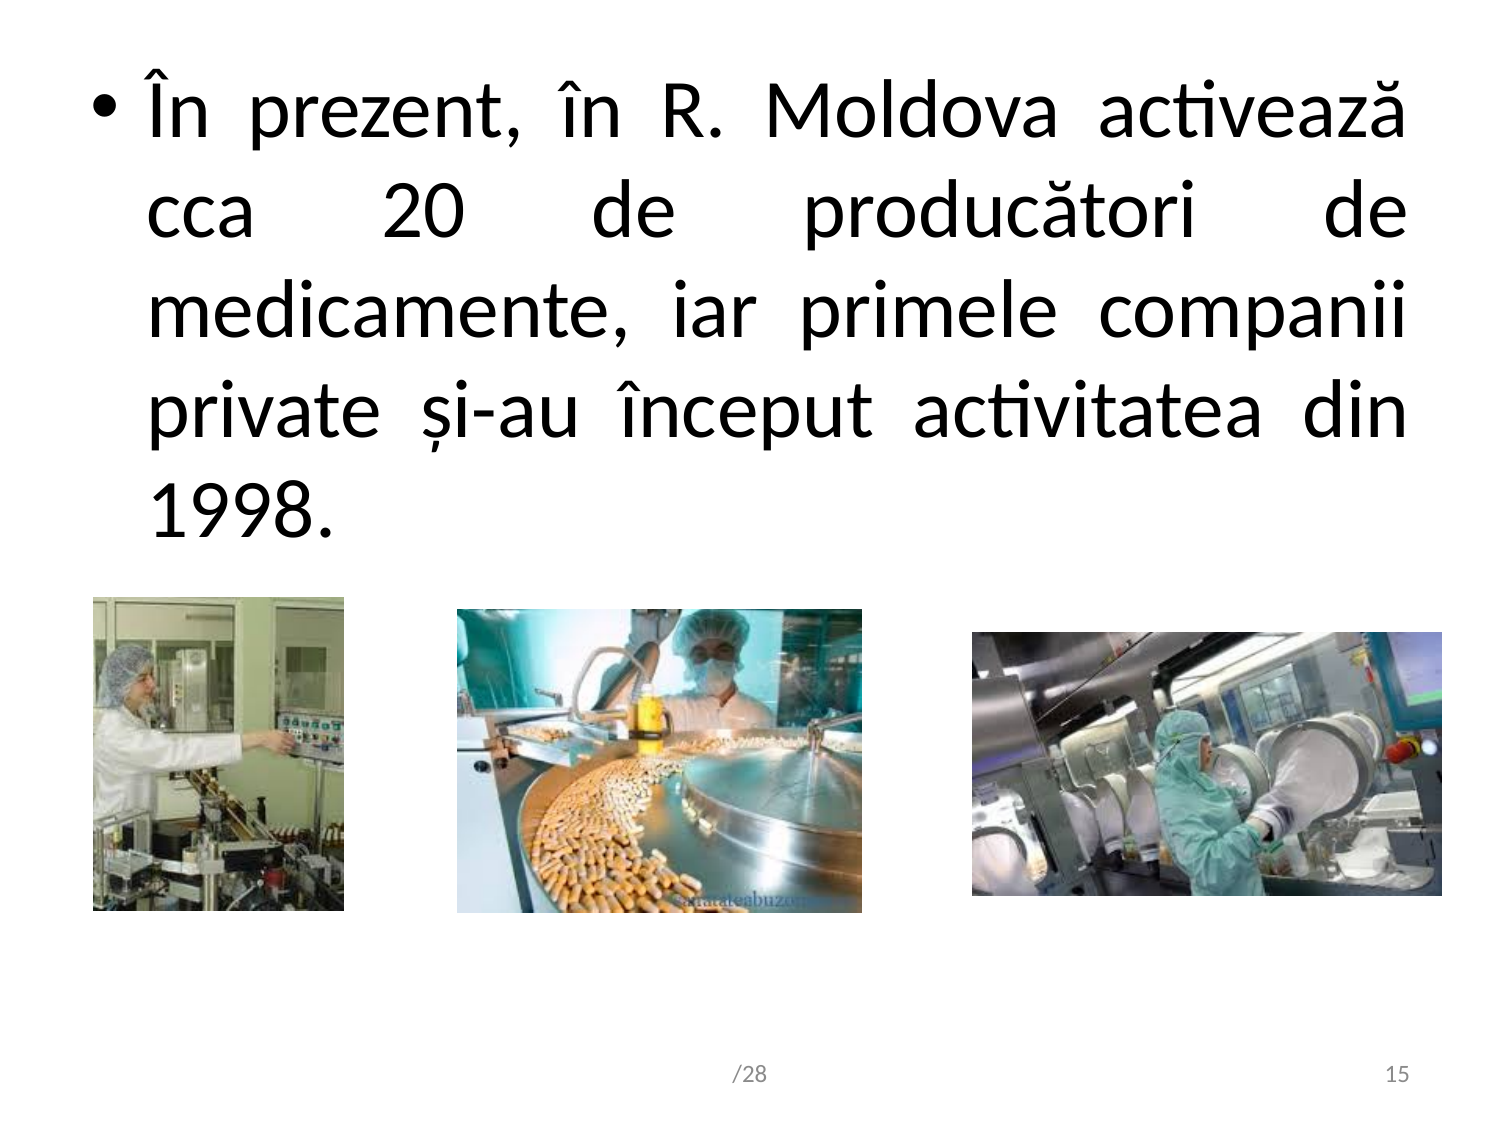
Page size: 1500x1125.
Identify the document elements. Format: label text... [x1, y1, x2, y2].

list În prezent, în R. Moldova activează cca 20 de producători de medicamente, iar primele companii private și-au început activitatea din 1998. [75, 46, 1425, 1005]
footer /28 [512, 1042, 988, 1103]
slide_number 15 [1074, 1042, 1425, 1103]
picture [93, 597, 344, 911]
picture [972, 632, 1442, 896]
picture [456, 609, 862, 913]
